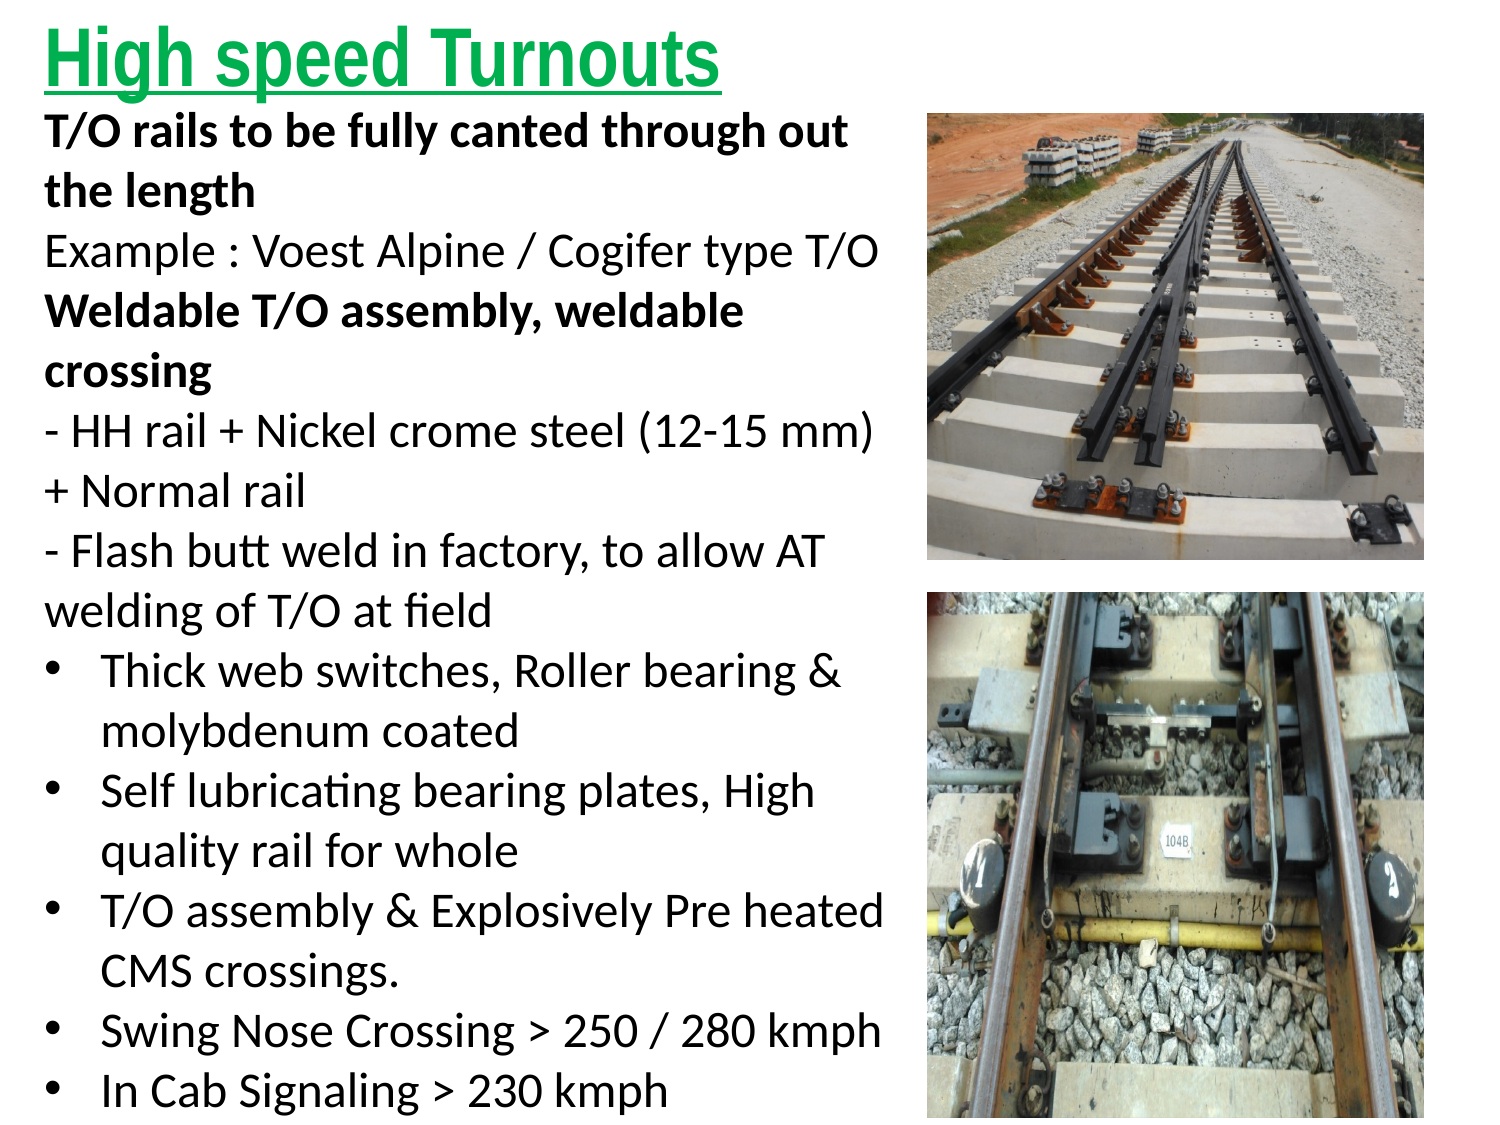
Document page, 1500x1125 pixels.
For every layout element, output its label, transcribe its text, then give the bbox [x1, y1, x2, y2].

picture [926, 113, 1424, 561]
picture [926, 592, 1424, 1118]
text_box High speed Turnouts [29, 0, 1465, 111]
text_box T/O rails to be fully canted through out the length Example : Voest Alpine / Cogifer type T/O Weldable T/O assembly, weldable crossing - HH rail + Nickel crome steel (12-15 mm) + Normal rail - Flash butt weld in factory, to allow AT welding of T/O at field Thick web switches, Roller bearing & molybdenum coated Self lubricating bearing plates, High quality rail for whole T/O assembly & Explosively Pre heated CMS crossings. Swing Nose Crossing > 250 / 280 kmph In Cab Signaling > 230 kmph [29, 111, 902, 1125]
